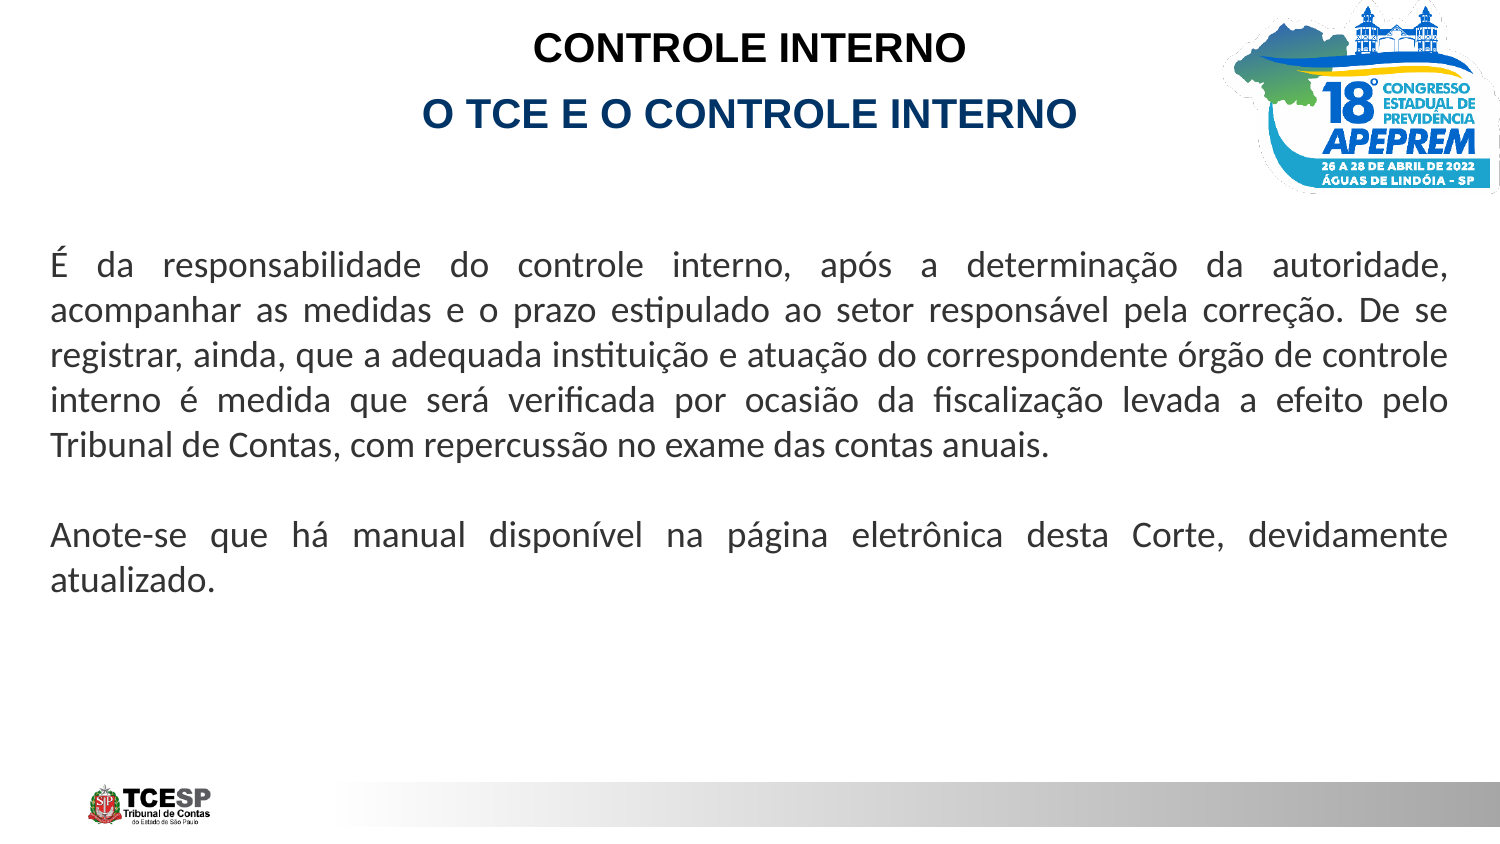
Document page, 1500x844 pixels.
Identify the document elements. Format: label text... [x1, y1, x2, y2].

picture [88, 777, 219, 827]
title CONTROLE INTERNO [0, 0, 1220, 92]
text_box É da responsabilidade do controle interno, após a determinação da autoridade, acompanhar as medidas e o prazo estipulado ao setor responsável pela correção. De se registrar, ainda, que a adequada instituição e atuação do correspondente órgão de controle interno é medida que será verificada por ocasião da fiscalização levada a efeito pelo Tribunal de Contas, com repercussão no exame das contas anuais. Anote-se que há manual disponível na página eletrônica desta Corte, devidamente atualizado. [35, 232, 1465, 608]
text_box O TCE E O CONTROLE INTERNO [374, 79, 1125, 145]
picture [1222, 0, 1500, 194]
